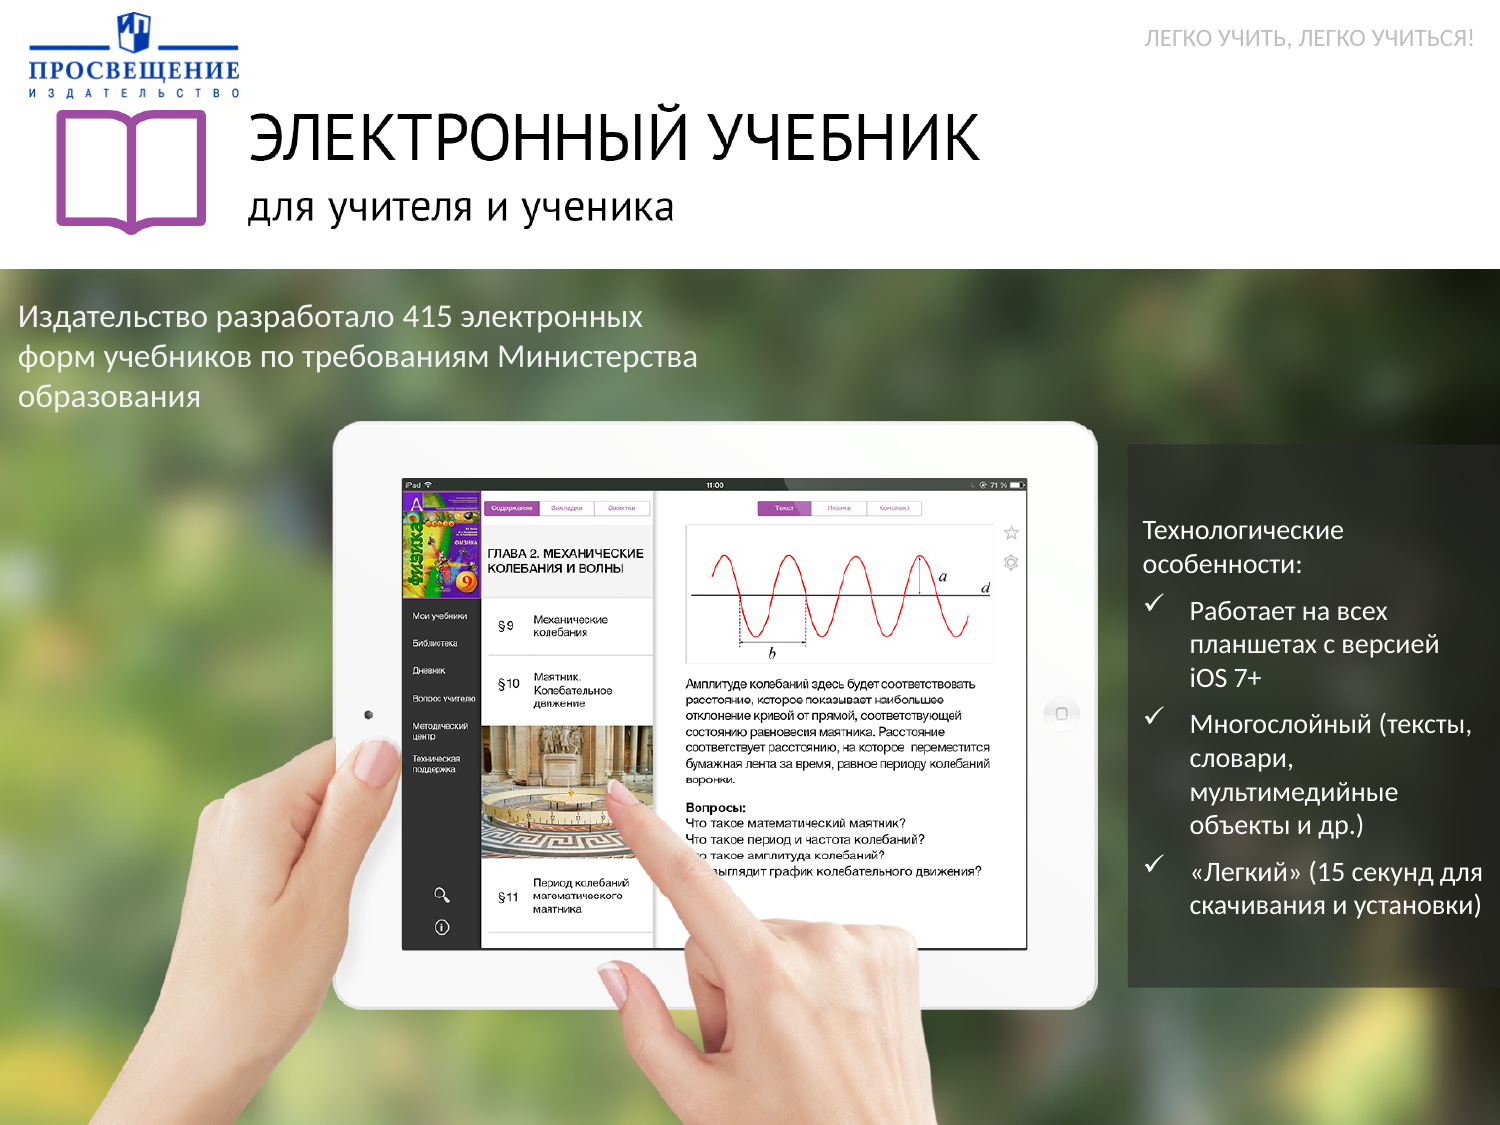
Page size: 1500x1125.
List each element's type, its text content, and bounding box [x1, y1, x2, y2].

text_box ЛЕГКО УЧИТЬ, ЛЕГКО УЧИТЬСЯ! [1129, 13, 1491, 59]
picture [15, 11, 1023, 247]
picture [0, 268, 1500, 1125]
